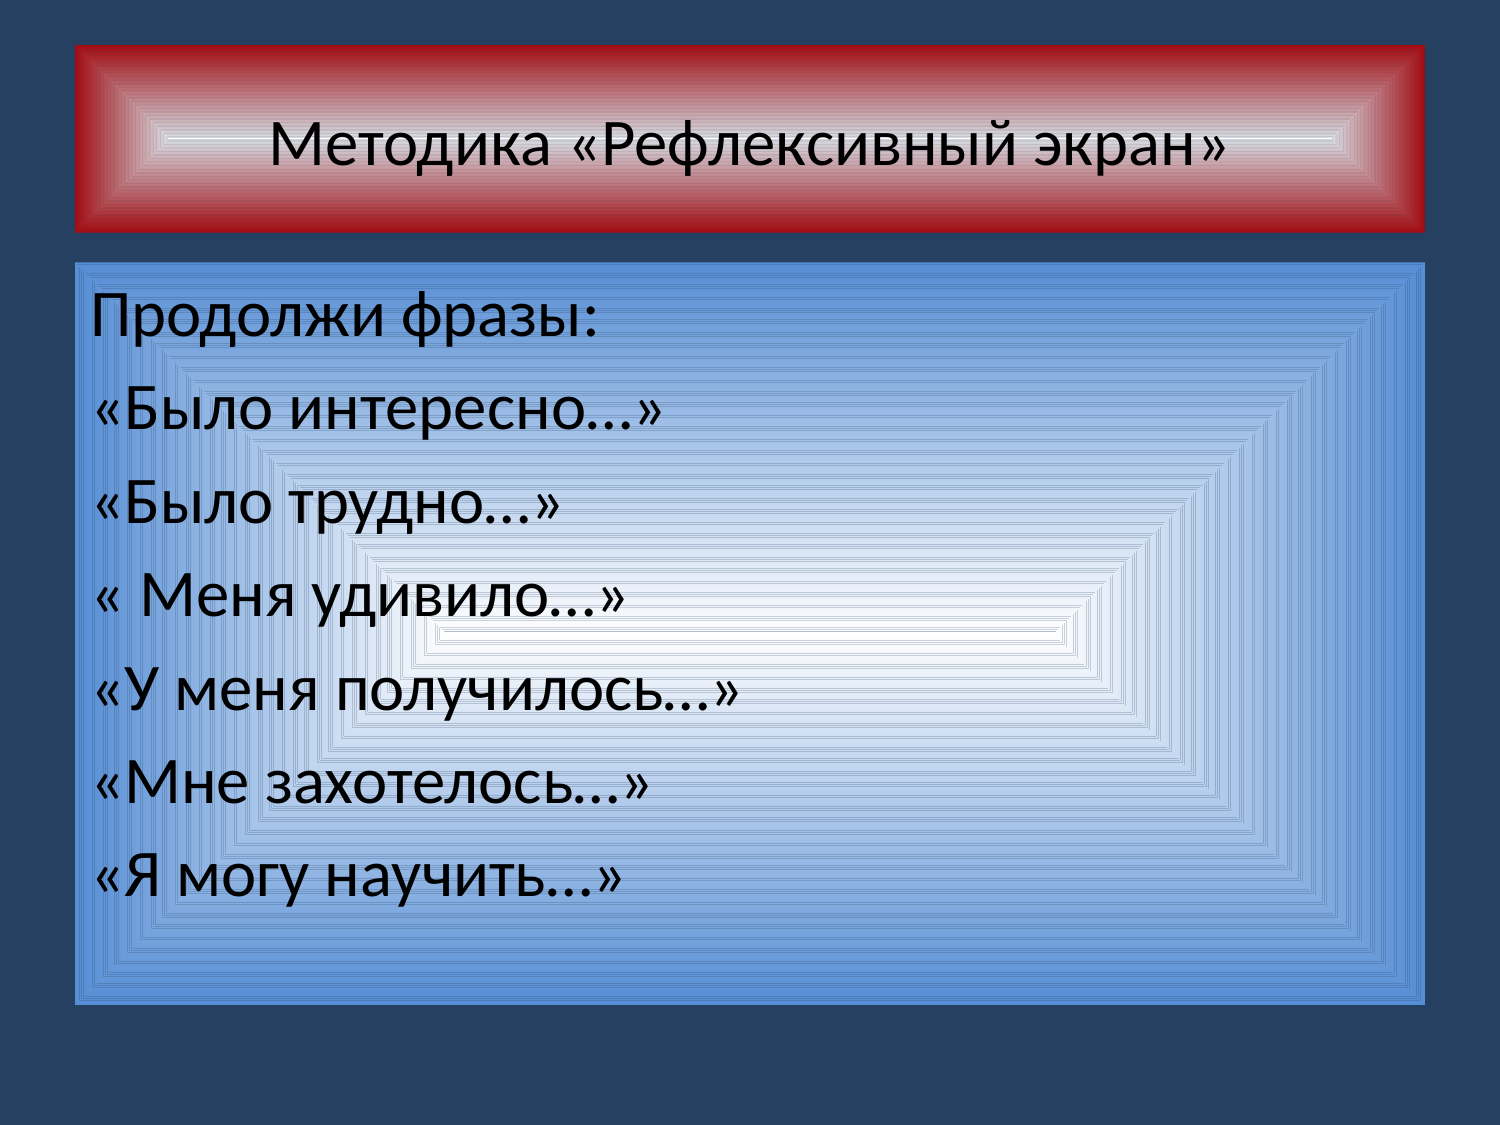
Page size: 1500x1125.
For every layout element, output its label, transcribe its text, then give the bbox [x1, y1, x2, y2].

list Продолжи фразы: «Было интересно…» «Было трудно…» « Меня удивило…» «У меня получилось…» «Мне захотелось…» «Я могу научить…» [74, 262, 1426, 1006]
title Методика «Рефлексивный экран» [74, 44, 1426, 233]
